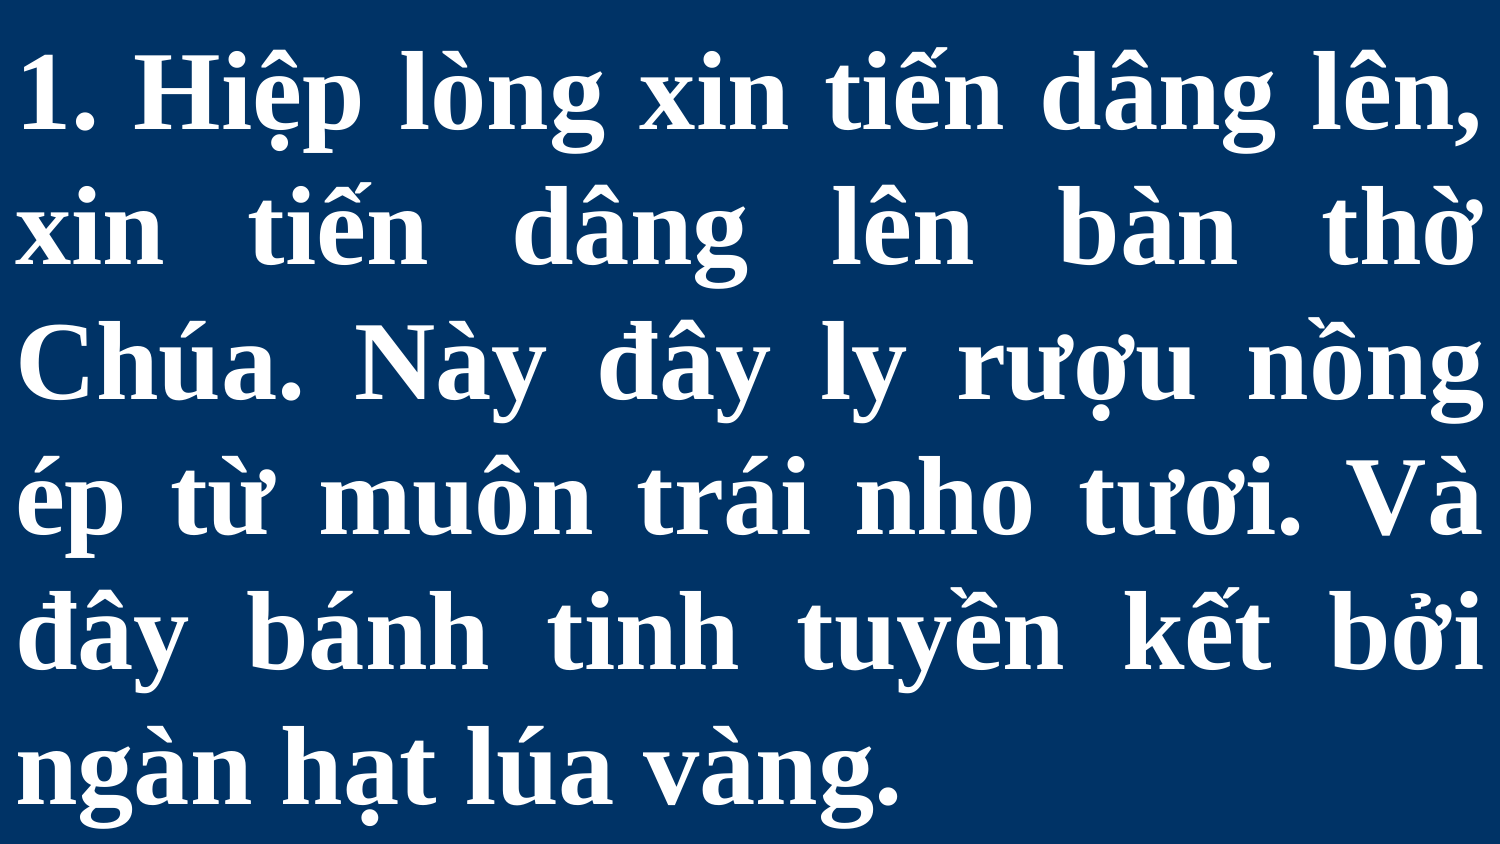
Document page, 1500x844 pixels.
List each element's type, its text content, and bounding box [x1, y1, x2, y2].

title 1. Hiệp lòng xin tiến dâng lên, xin tiến dâng lên bàn thờ Chúa. Này đây ly rượu nồng ép từ muôn trái nho tươi. Và đây bánh tinh tuyền kết bởi ngàn hạt lúa vàng. [0, 0, 1500, 844]
